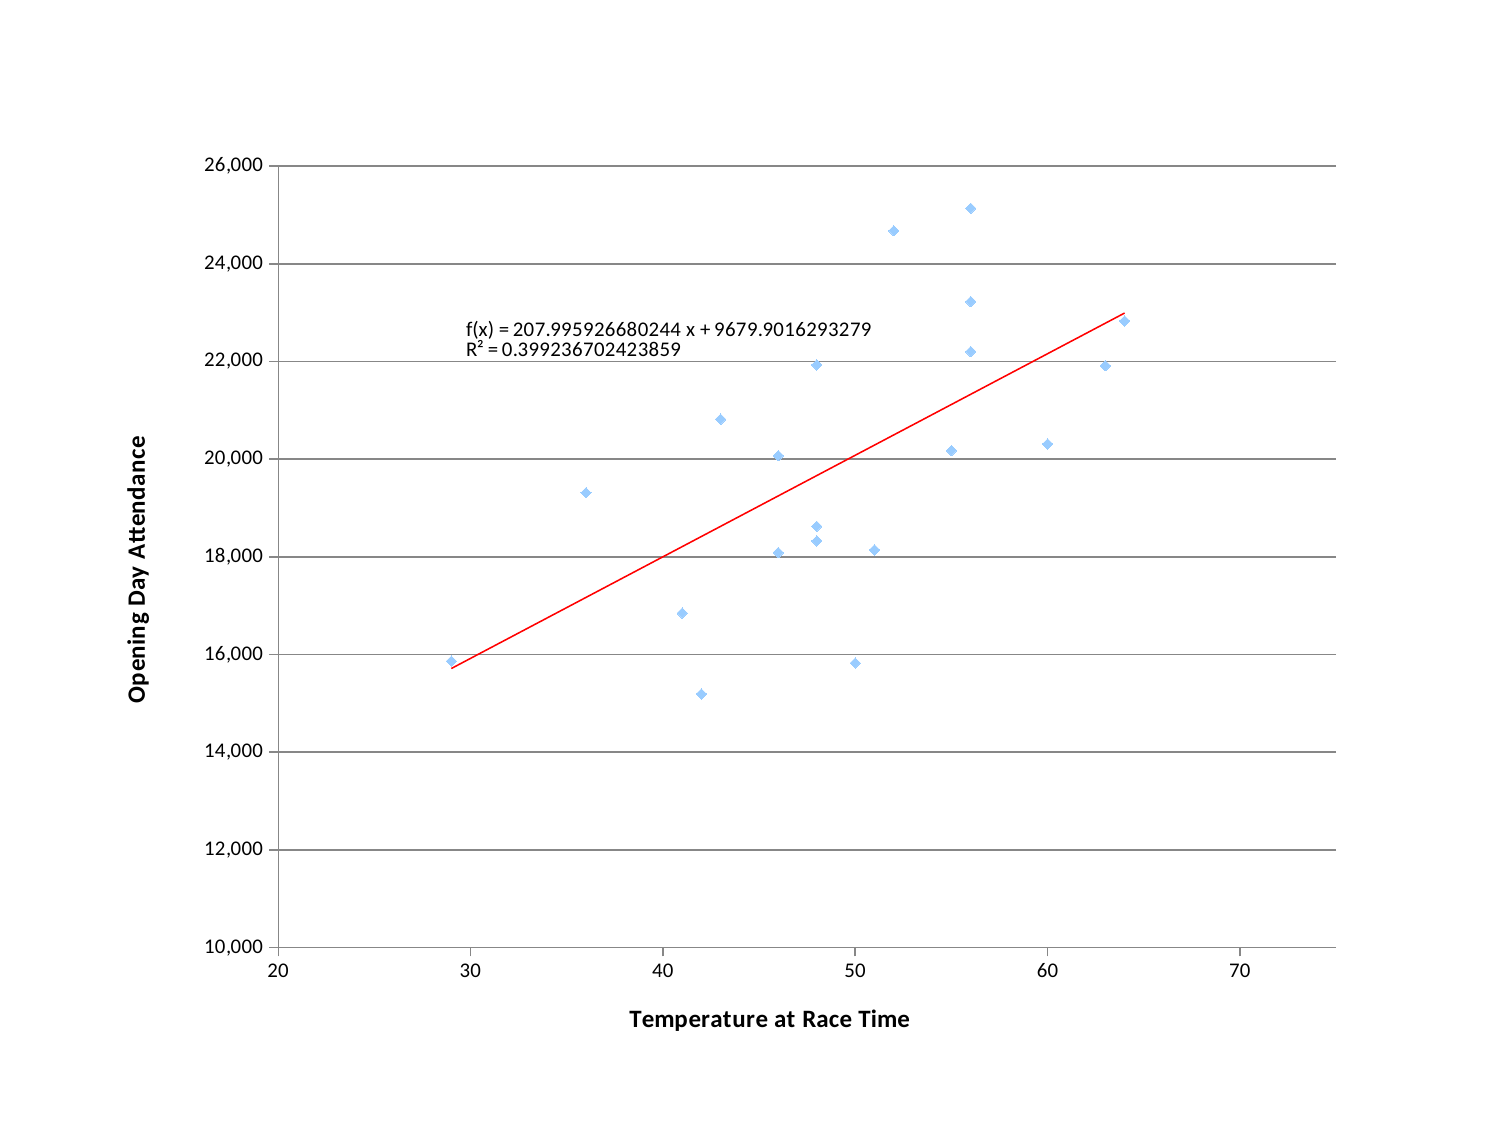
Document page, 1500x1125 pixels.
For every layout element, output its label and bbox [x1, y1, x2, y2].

chart [112, 137, 1362, 1067]
